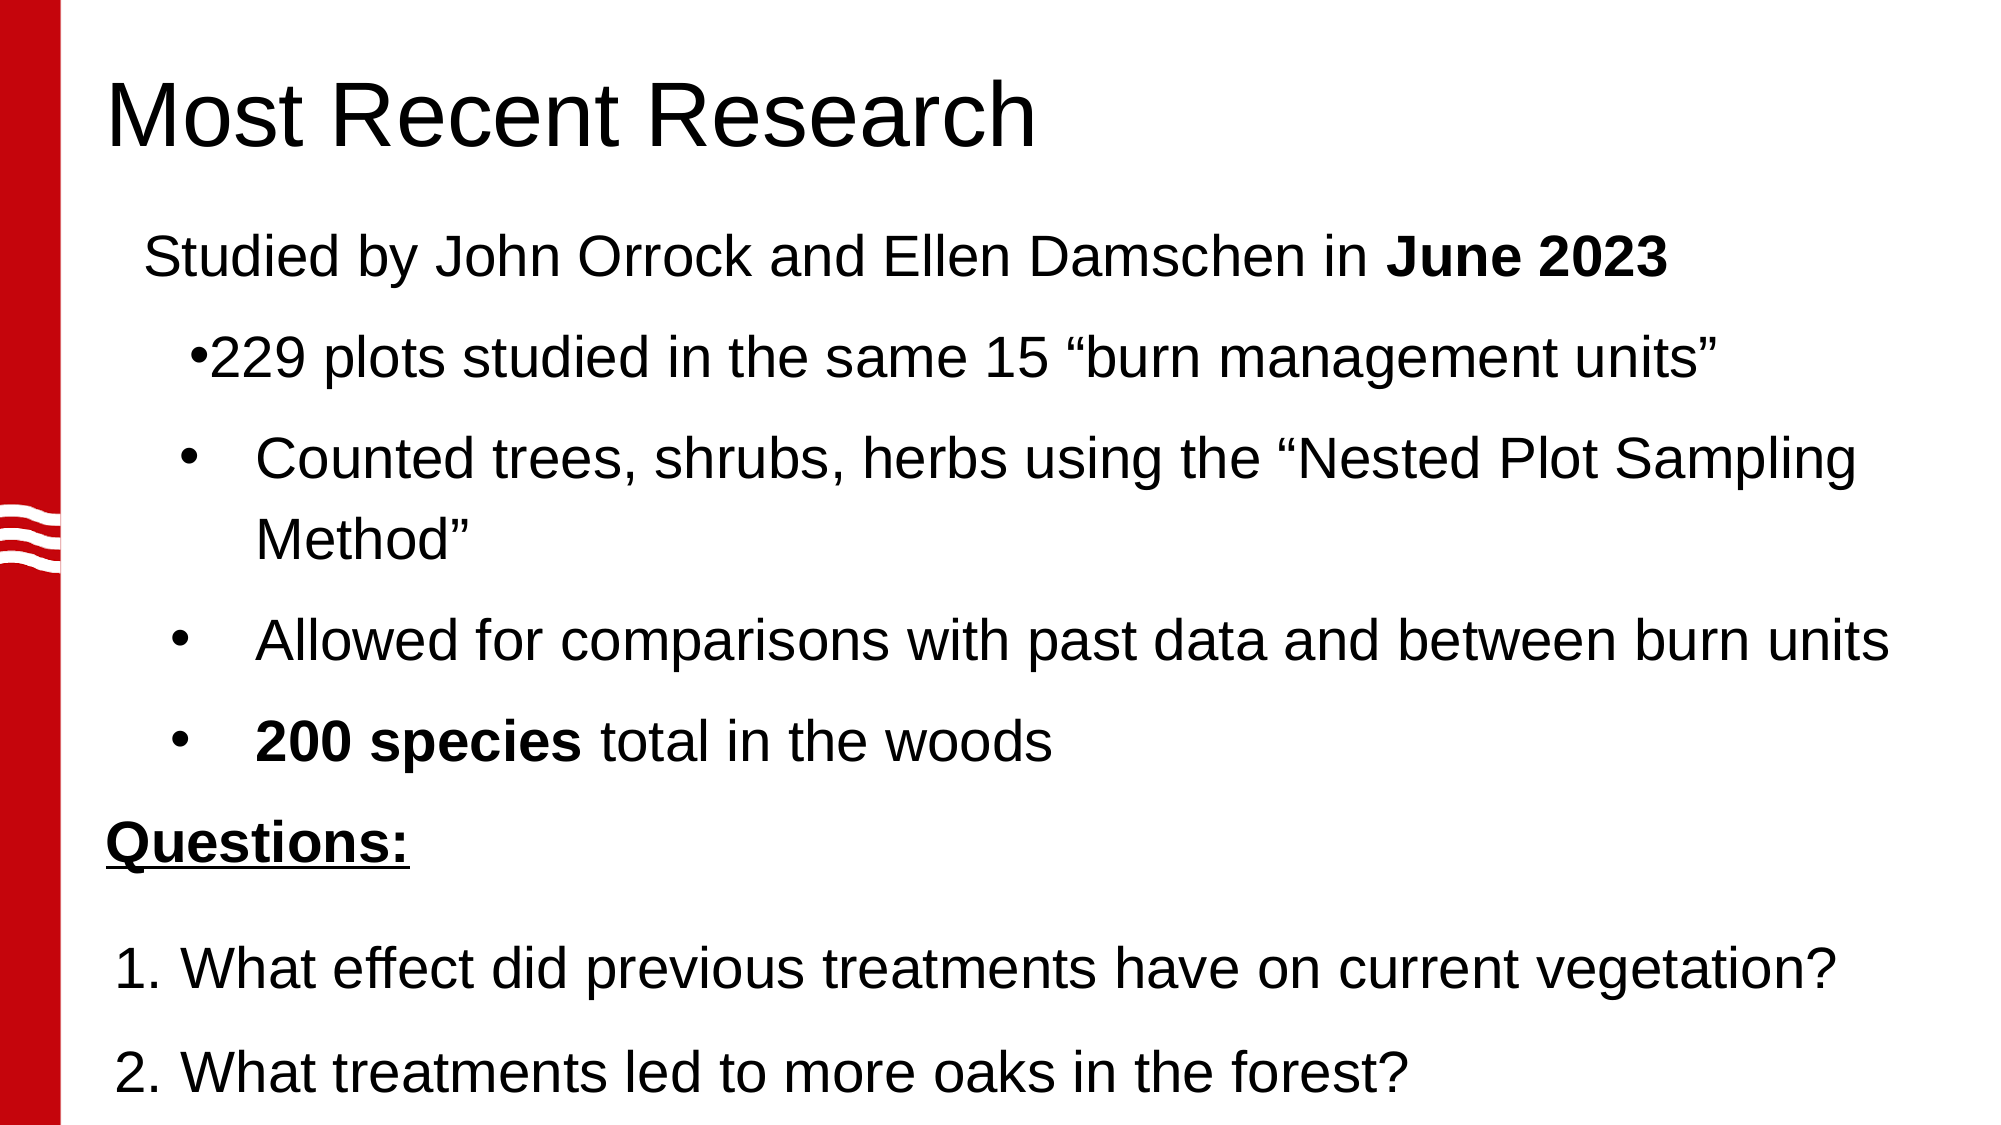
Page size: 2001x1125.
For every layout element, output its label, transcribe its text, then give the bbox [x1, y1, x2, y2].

picture [0, 0, 2000, 1125]
list Studied by John Orrock and Ellen Damschen in June 2023 229 plots studied in the same 15 “burn management units” Counted trees, shrubs, herbs using the “Nested Plot Sampling Method” Allowed for comparisons with past data and between burn units 200 species total in the woods Questions: What effect did previous treatments have on current vegetation? What treatments led to more oaks in the forest? [90, 200, 1932, 1125]
title Most Recent Research [90, 33, 1958, 201]
